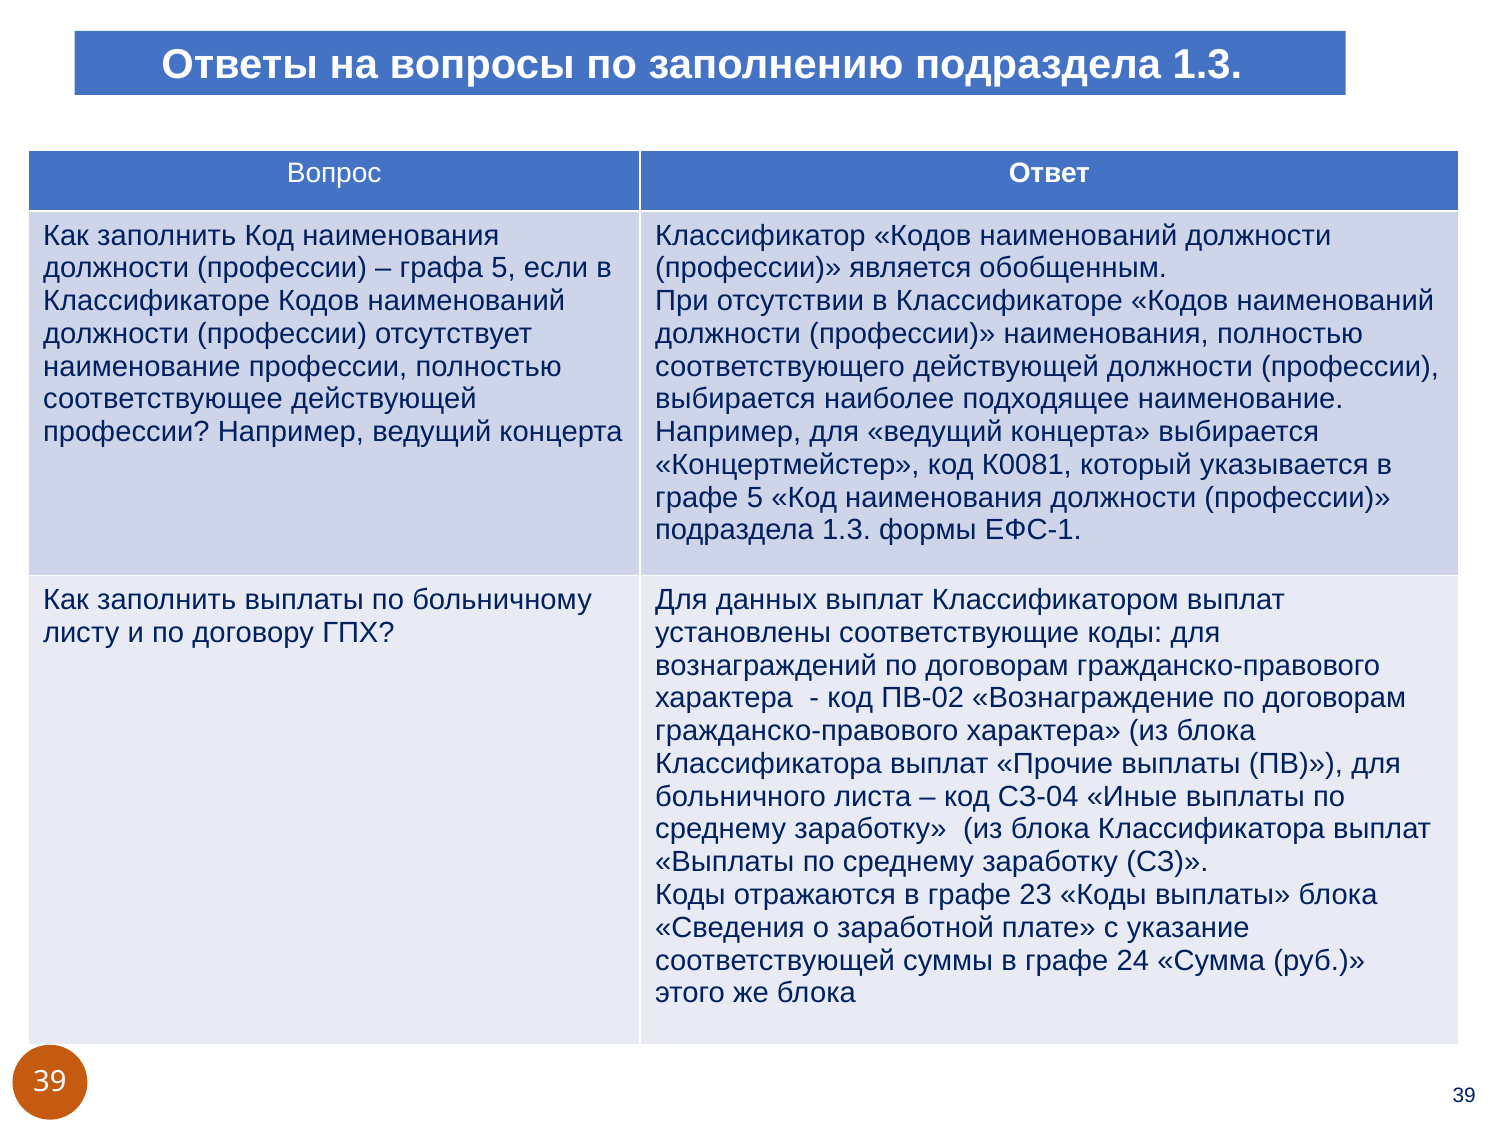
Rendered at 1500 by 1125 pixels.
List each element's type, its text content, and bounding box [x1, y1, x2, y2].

text_box [74, 30, 1346, 95]
table_cell Как заполнить Код наименования должности (профессии) – графа 5, если в Классификаторе Кодов наименований должности (профессии) отсутствует наименование профессии, полностью соответствующее действующей профессии? Например, ведущий концерта [29, 212, 639, 575]
table_cell Как заполнить выплаты по больничному лиcту и по договору ГПХ? [29, 576, 639, 1044]
table_cell Классификатор «Кодов наименований должности (профессии)» является обобщенным. При отсутствии в Классификаторе «Кодов наименований должности (профессии)» наименования, полностью соответствующего действующей должности (профессии), выбирается наиболее подходящее наименование. Например, для «ведущий концерта» выбирается «Концертмейстер», код К0081, который указывается в графе 5 «Код наименования должности (профессии)» подраздела 1.3. формы ЕФС-1. [641, 212, 1458, 575]
table_header Вопрос [29, 151, 639, 210]
slide_number 39 [1435, 756, 1494, 1125]
table_header Ответ [641, 151, 1458, 210]
text_box 39 [12, 1044, 88, 1120]
table_cell Для данных выплат Классификатором выплат установлены соответствующие коды: для вознаграждений по договорам гражданско-правового характера - код ПВ-02 «Вознаграждение по договорам гражданско-правового характера» (из блока Классификатора выплат «Прочие выплаты (ПВ)»), для больничного листа – код СЗ-04 «Иные выплаты по среднему заработку» (из блока Классификатора выплат «Выплаты по среднему заработку (СЗ)». Коды отражаются в графе 23 «Коды выплаты» блока «Сведения о заработной плате» с указание соответствующей суммы в графе 24 «Сумма (руб.)» этого же блока [641, 576, 1458, 1044]
text_box Ответы на вопросы по заполнению подраздела 1.3. [74, 30, 1341, 93]
